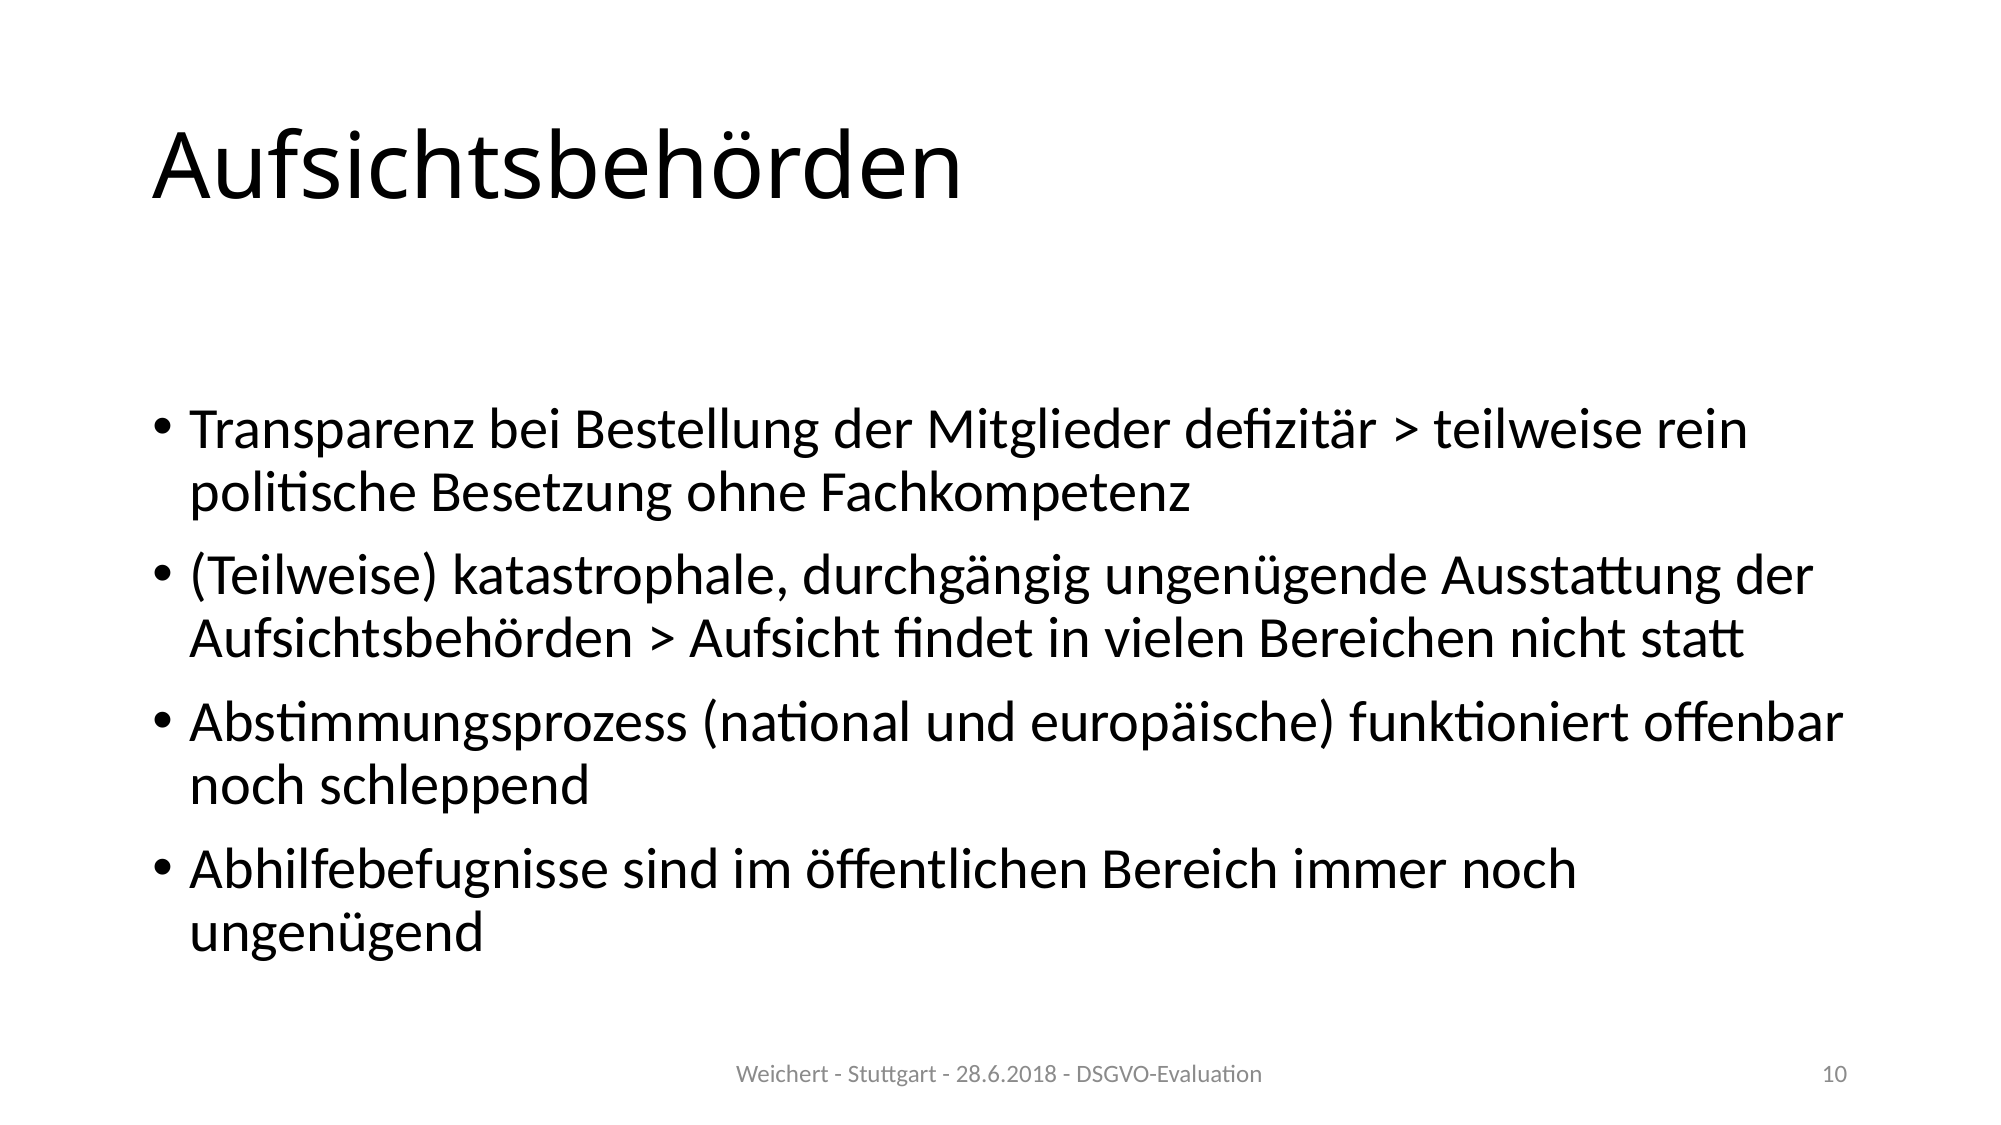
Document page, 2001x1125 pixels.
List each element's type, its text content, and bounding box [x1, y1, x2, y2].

slide_number 10 [1412, 1042, 1863, 1103]
title Aufsichtsbehörden [137, 59, 1863, 278]
footer Weichert - Stuttgart - 28.6.2018 - DSGVO-Evaluation [662, 1042, 1338, 1103]
list Transparenz bei Bestellung der Mitglieder defizitär > teilweise rein politische Besetzung ohne Fachkompetenz (Teilweise) katastrophale, durchgängig ungenügende Ausstattung der Aufsichtsbehörden > Aufsicht findet in vielen Bereichen nicht statt Abstimmungsprozess (national und europäische) funktioniert offenbar noch schleppend Abhilfebefugnisse sind im öffentlichen Bereich immer noch ungenügend [137, 299, 1863, 1014]
